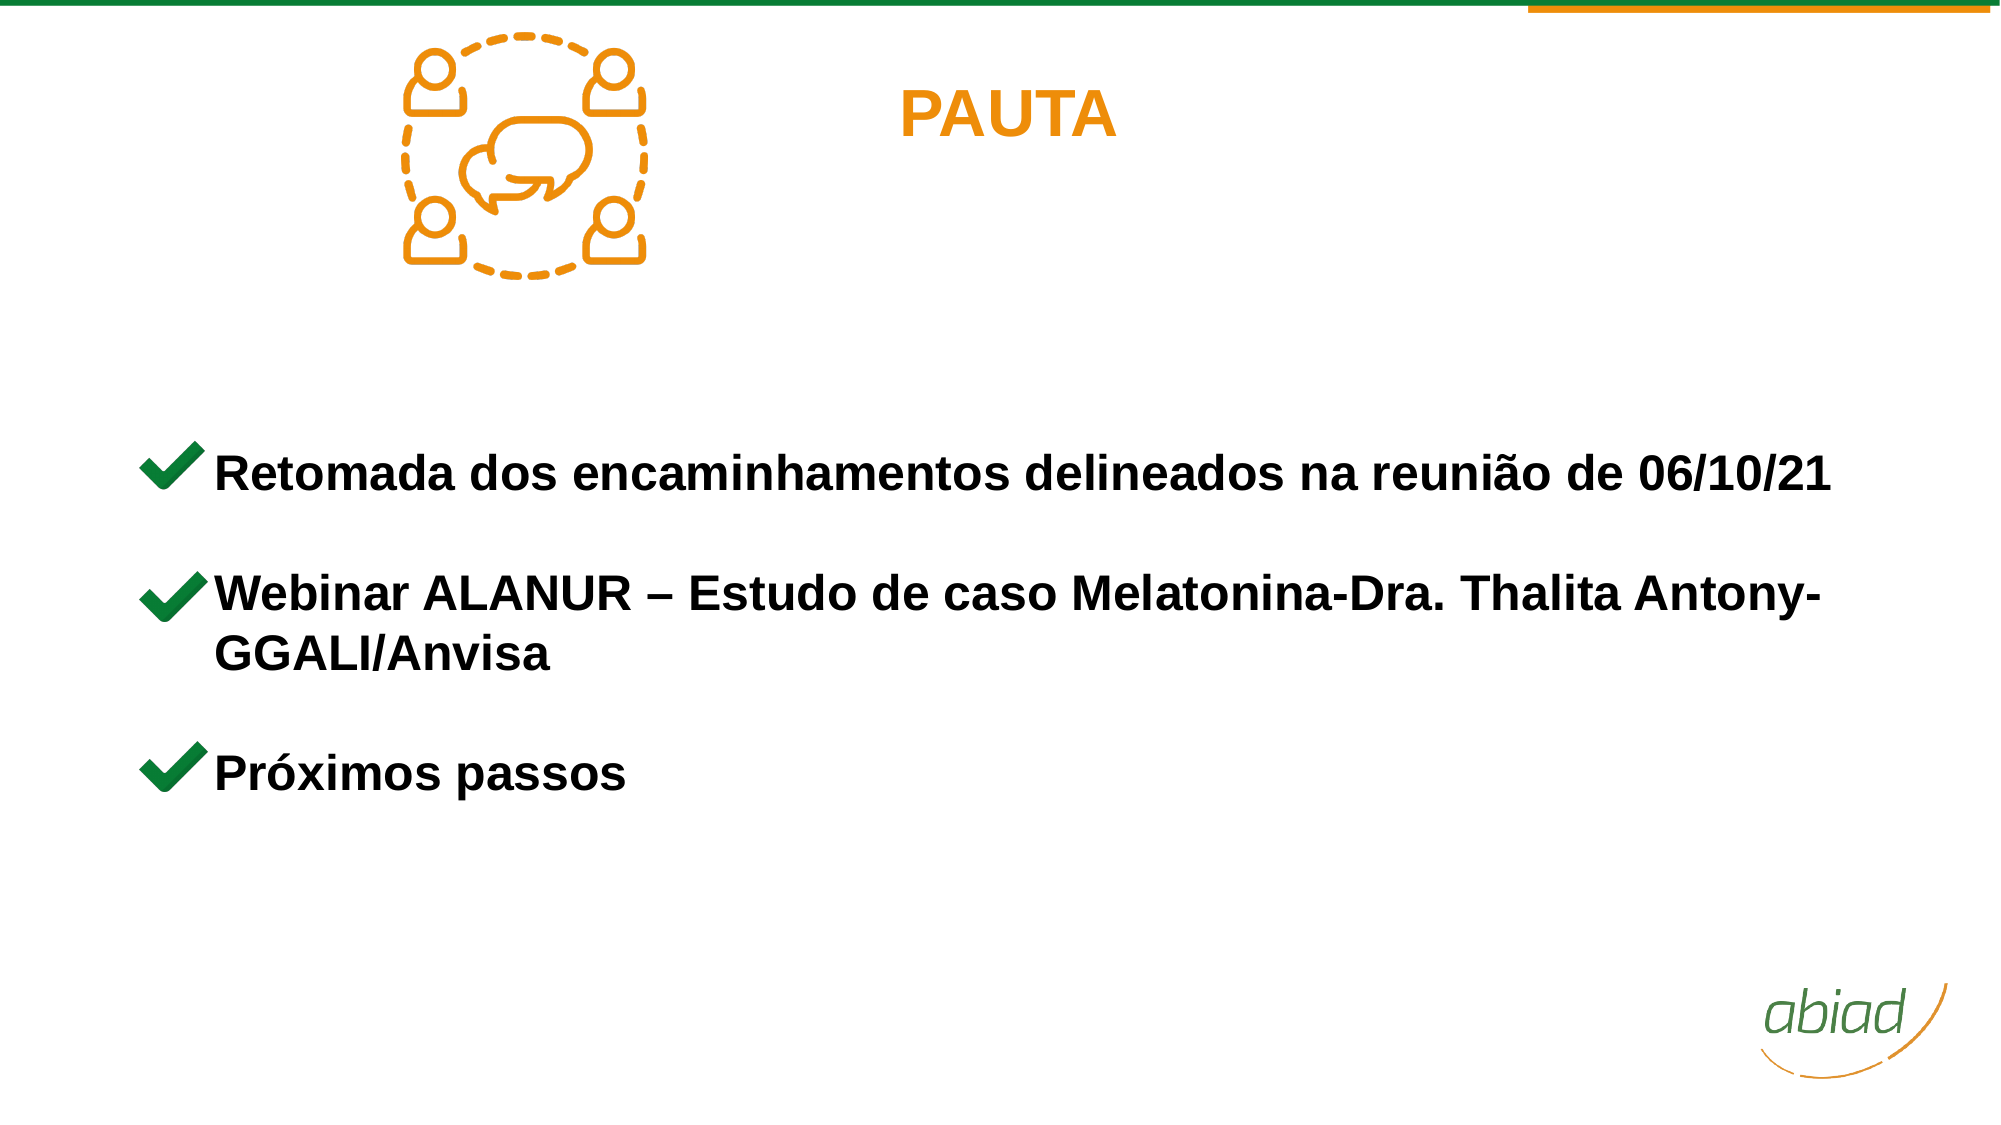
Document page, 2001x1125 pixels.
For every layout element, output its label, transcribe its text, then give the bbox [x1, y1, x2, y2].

picture [139, 732, 208, 801]
picture [1760, 983, 1948, 1079]
picture [139, 432, 205, 498]
text_box Retomada dos encaminhamentos delineados na reunião de 06/10/21 Webinar ALANUR – Estudo de caso Melatonina-Dra. Thalita Antony-GGALI/Anvisa Próximos passos [199, 432, 1924, 898]
picture [139, 562, 208, 631]
picture [0, 0, 2000, 280]
text_box PAUTA [648, 62, 1618, 158]
